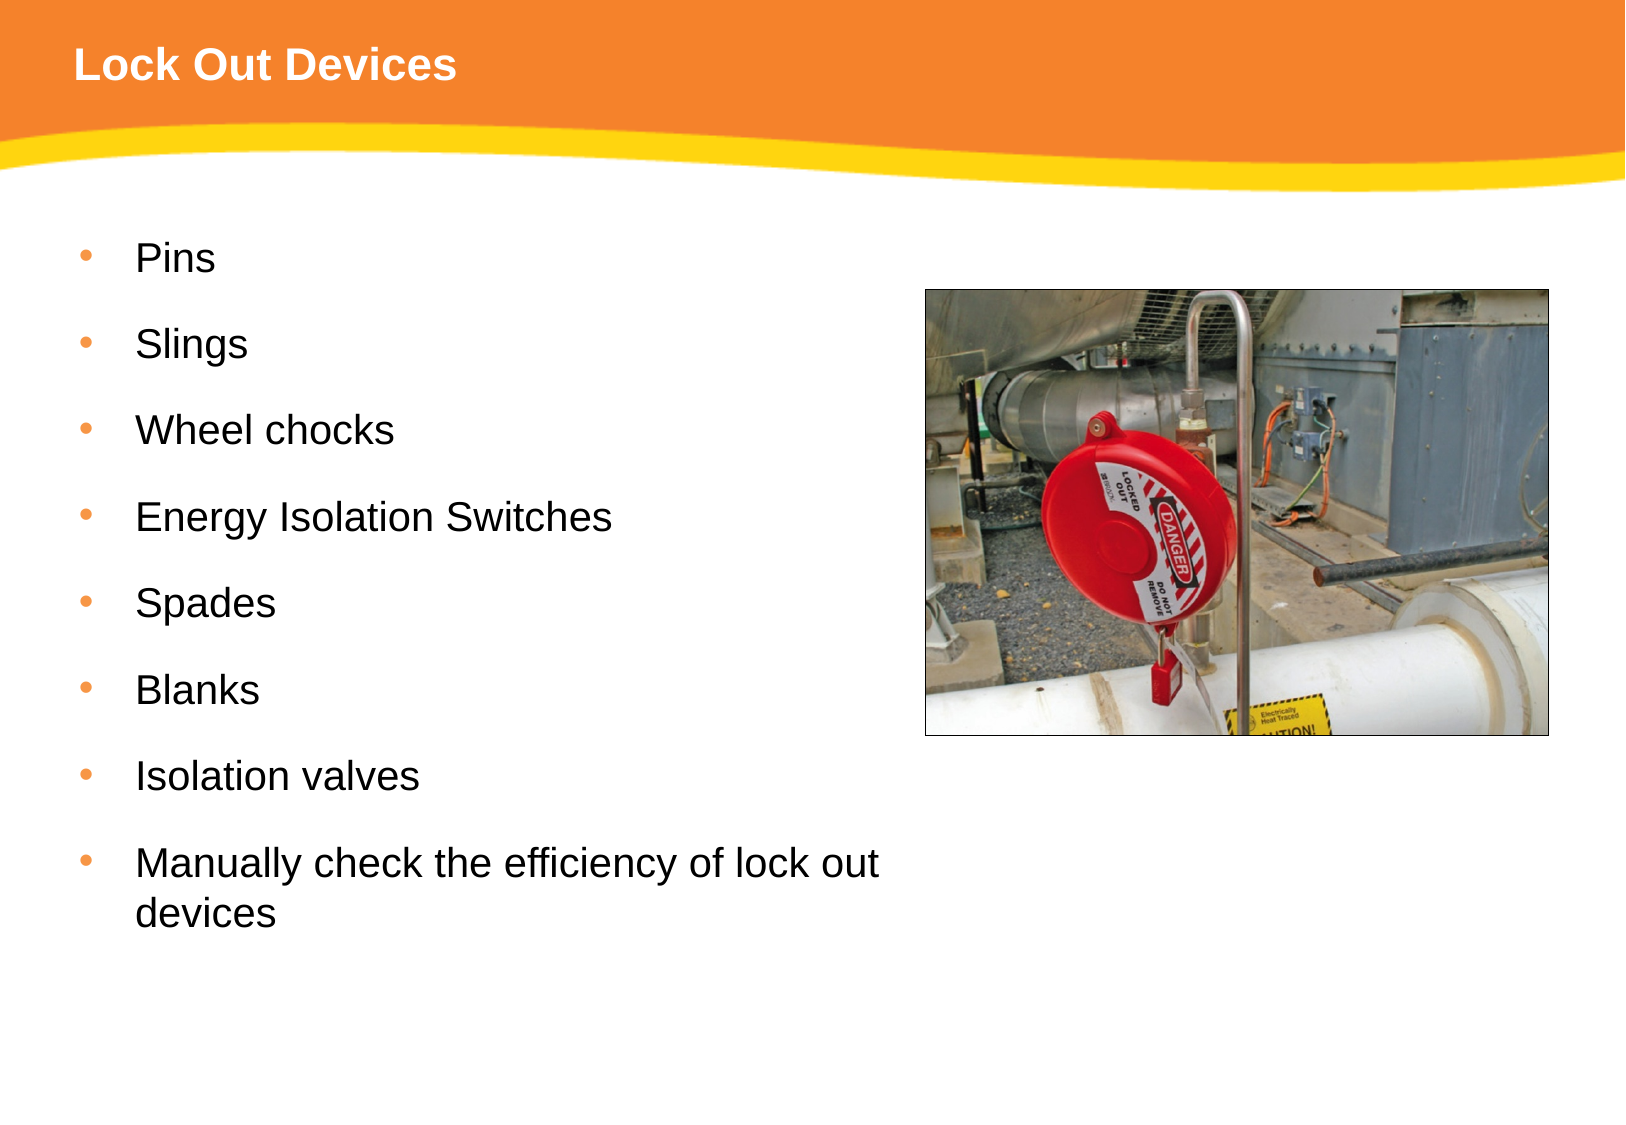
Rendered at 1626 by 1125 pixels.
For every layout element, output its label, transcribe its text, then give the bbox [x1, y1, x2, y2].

title Lock Out Devices [58, 4, 1600, 120]
list Pins Slings Wheel chocks Energy Isolation Switches Spades Blanks Isolation valves Manually check the efficiency of lock out devices [64, 222, 1549, 1038]
picture [0, 0, 1625, 1125]
